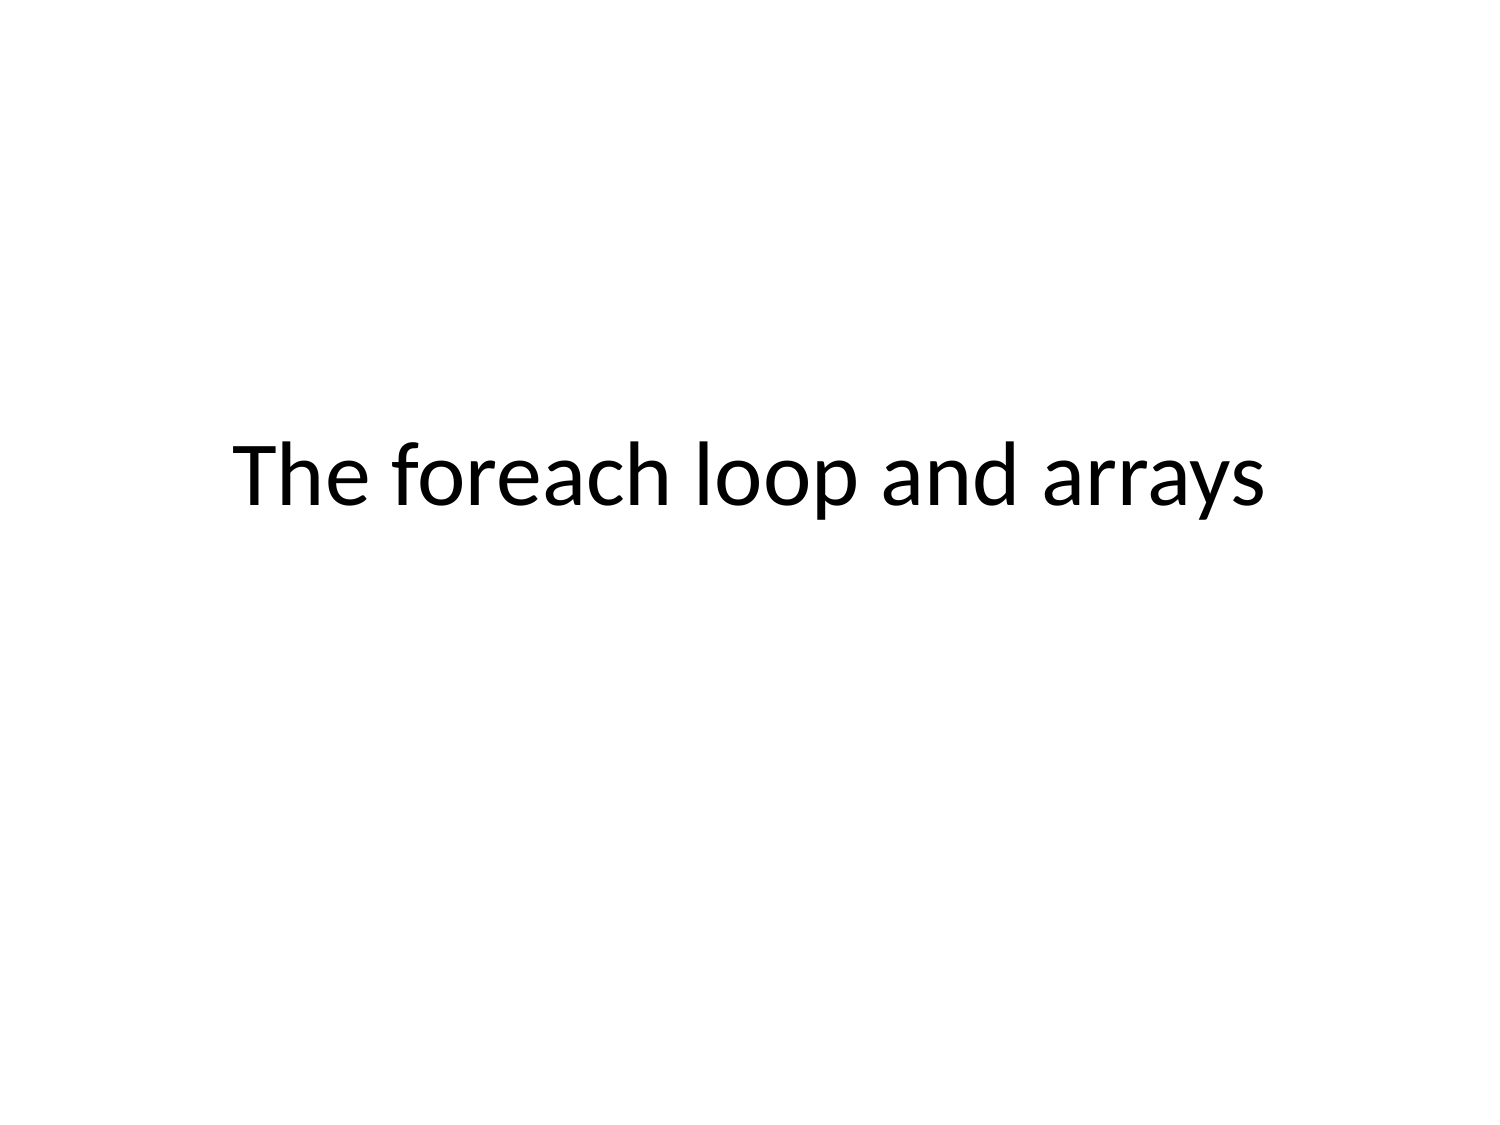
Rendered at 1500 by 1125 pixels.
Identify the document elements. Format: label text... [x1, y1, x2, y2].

title The foreach loop and arrays [112, 375, 1388, 563]
